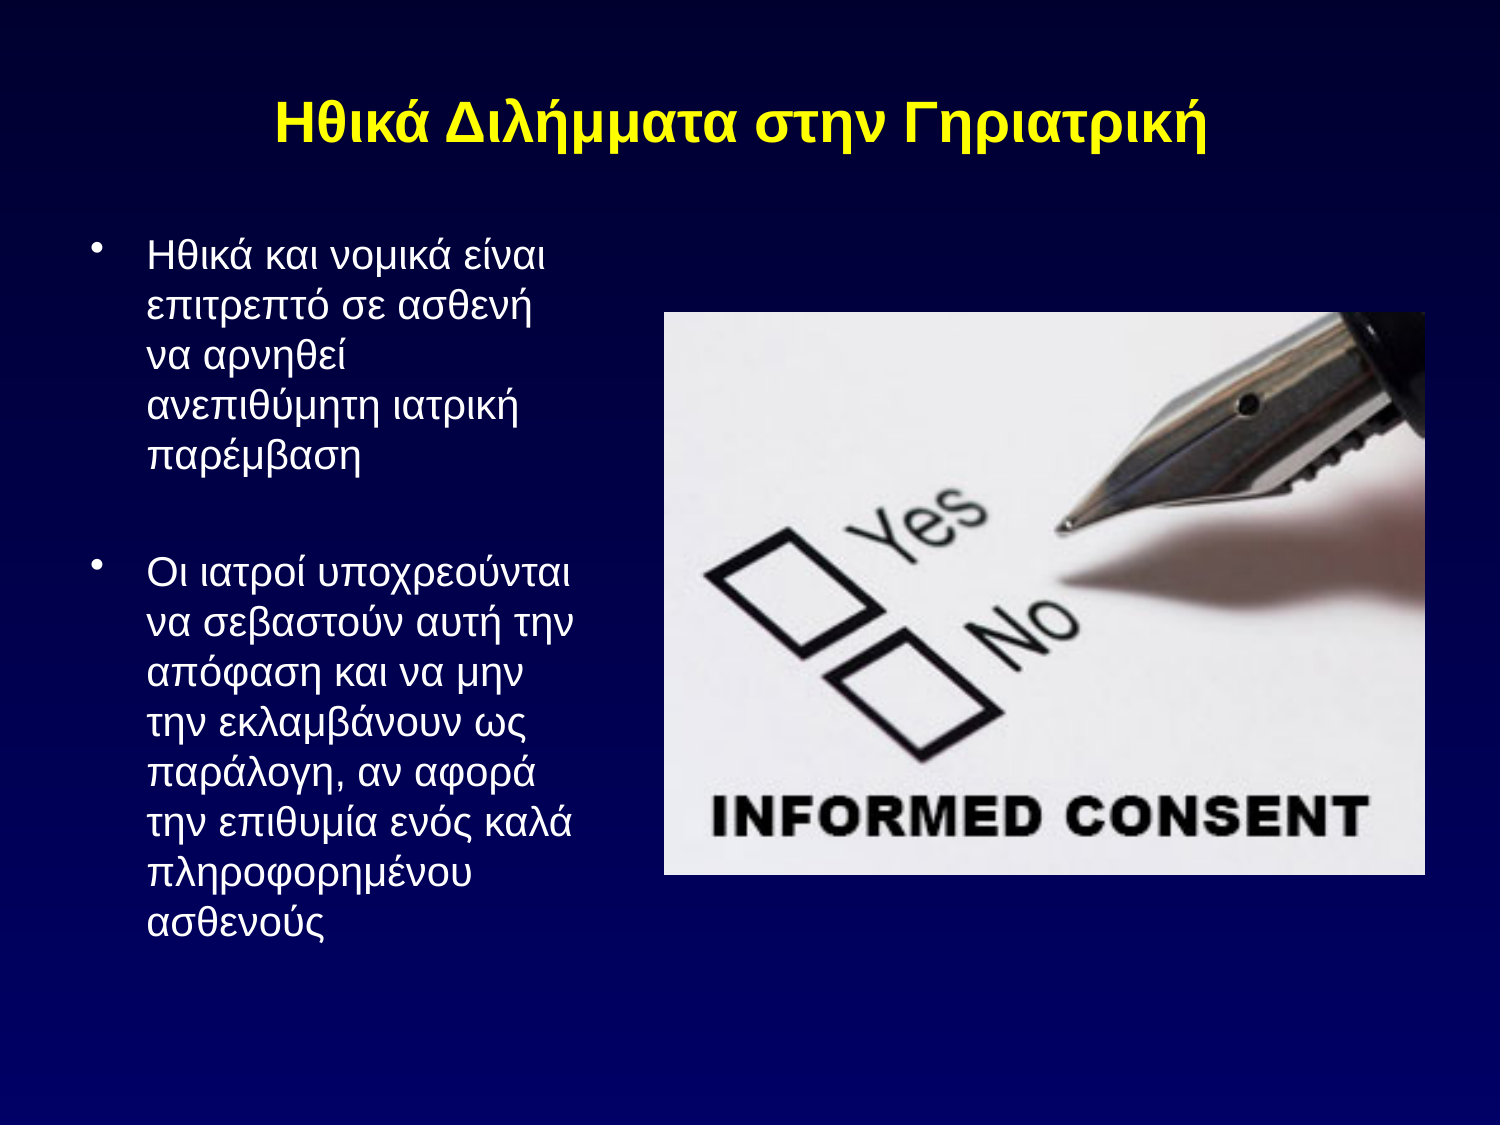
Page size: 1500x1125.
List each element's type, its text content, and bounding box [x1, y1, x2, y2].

list Ηθικά και νομικά είναι επιτρεπτό σε ασθενή να αρνηθεί ανεπιθύμητη ιατρική παρέμβαση Οι ιατροί υποχρεούνται να σεβαστούν αυτή την απόφαση και να μην την εκλαμβάνουν ως παράλογη, αν αφορά την επιθυμία ενός καλά πληροφορημένου ασθενούς [75, 220, 600, 1021]
picture [664, 312, 1426, 876]
title Ηθικά Διλήμματα στην Γηριατρική [75, 24, 1425, 213]
